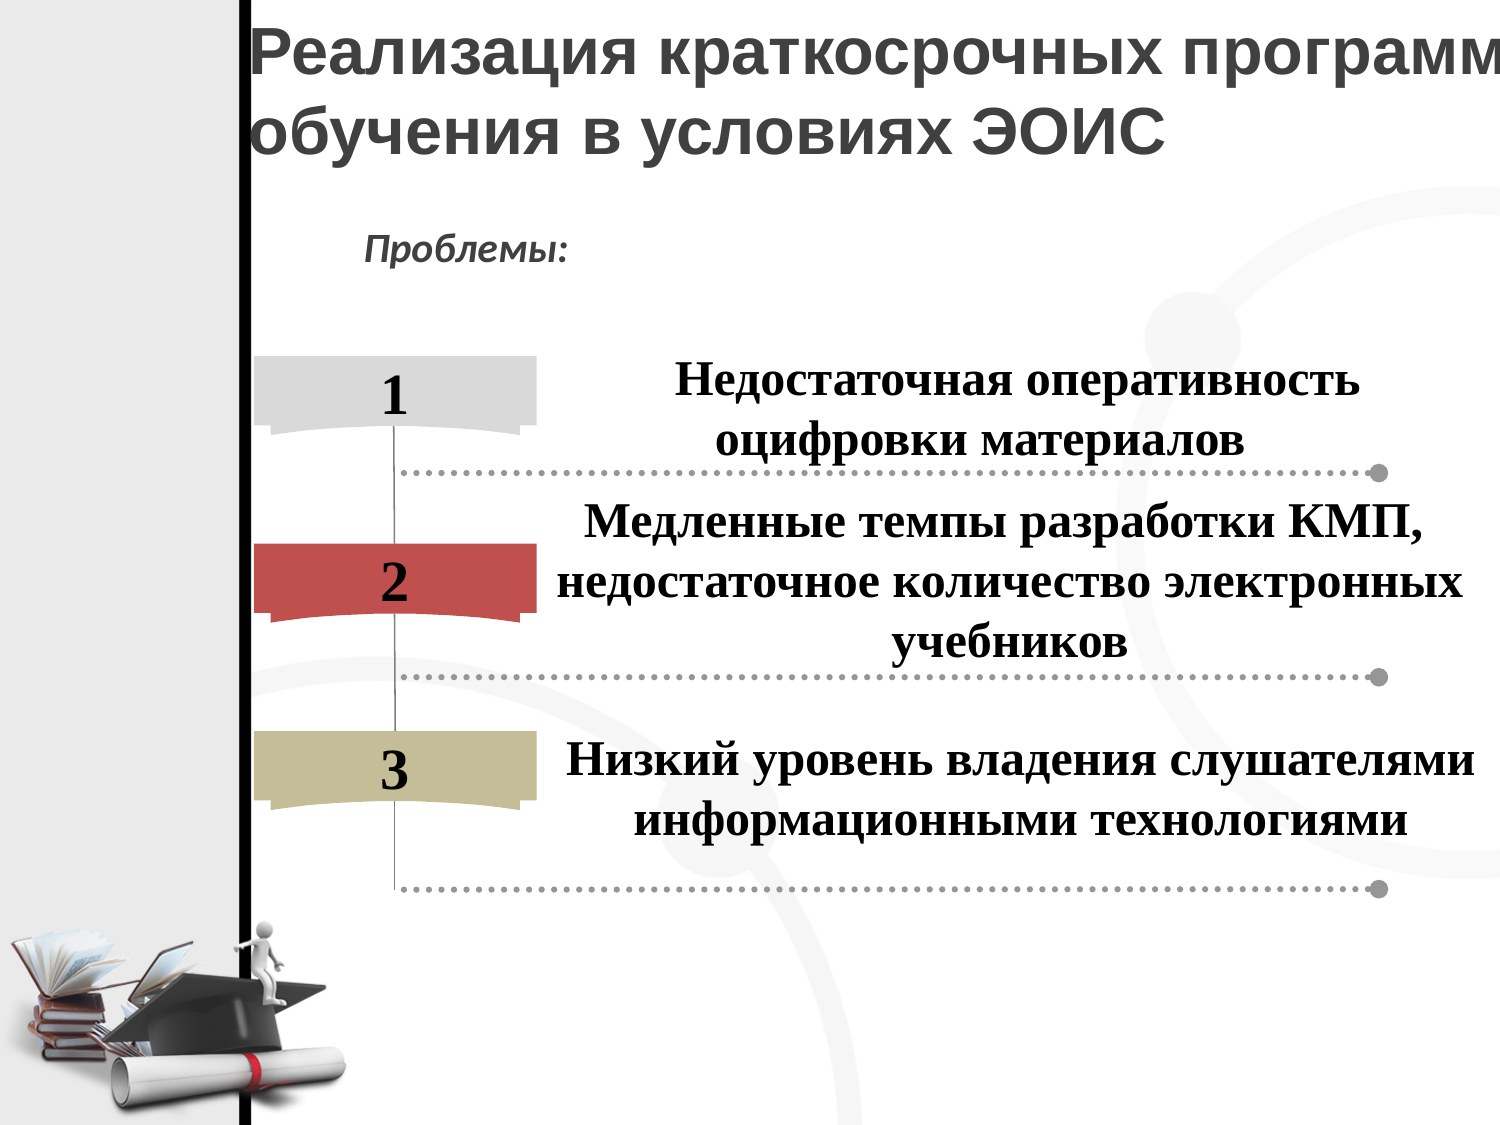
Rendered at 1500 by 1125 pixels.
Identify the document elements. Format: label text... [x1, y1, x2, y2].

list Проблемы: [348, 208, 1425, 284]
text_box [253, 543, 537, 624]
picture [0, 0, 1500, 1125]
text_box Недостаточная оперативность оцифровки материалов [430, 338, 1500, 473]
text_box Реализация краткосрочных программ обучения в условиях ЭОИС [234, 0, 1500, 176]
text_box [253, 355, 537, 436]
text_box Медленные темпы разработки КМП, недостаточное количество электронных учебников [537, 479, 1483, 675]
text_box [1372, 473, 1386, 479]
text_box [1372, 882, 1386, 896]
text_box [253, 730, 537, 811]
text_box Низкий уровень владения слушателями информационными технологиями [541, 717, 1500, 853]
picture [395, 436, 1375, 543]
text_box [1372, 675, 1386, 684]
